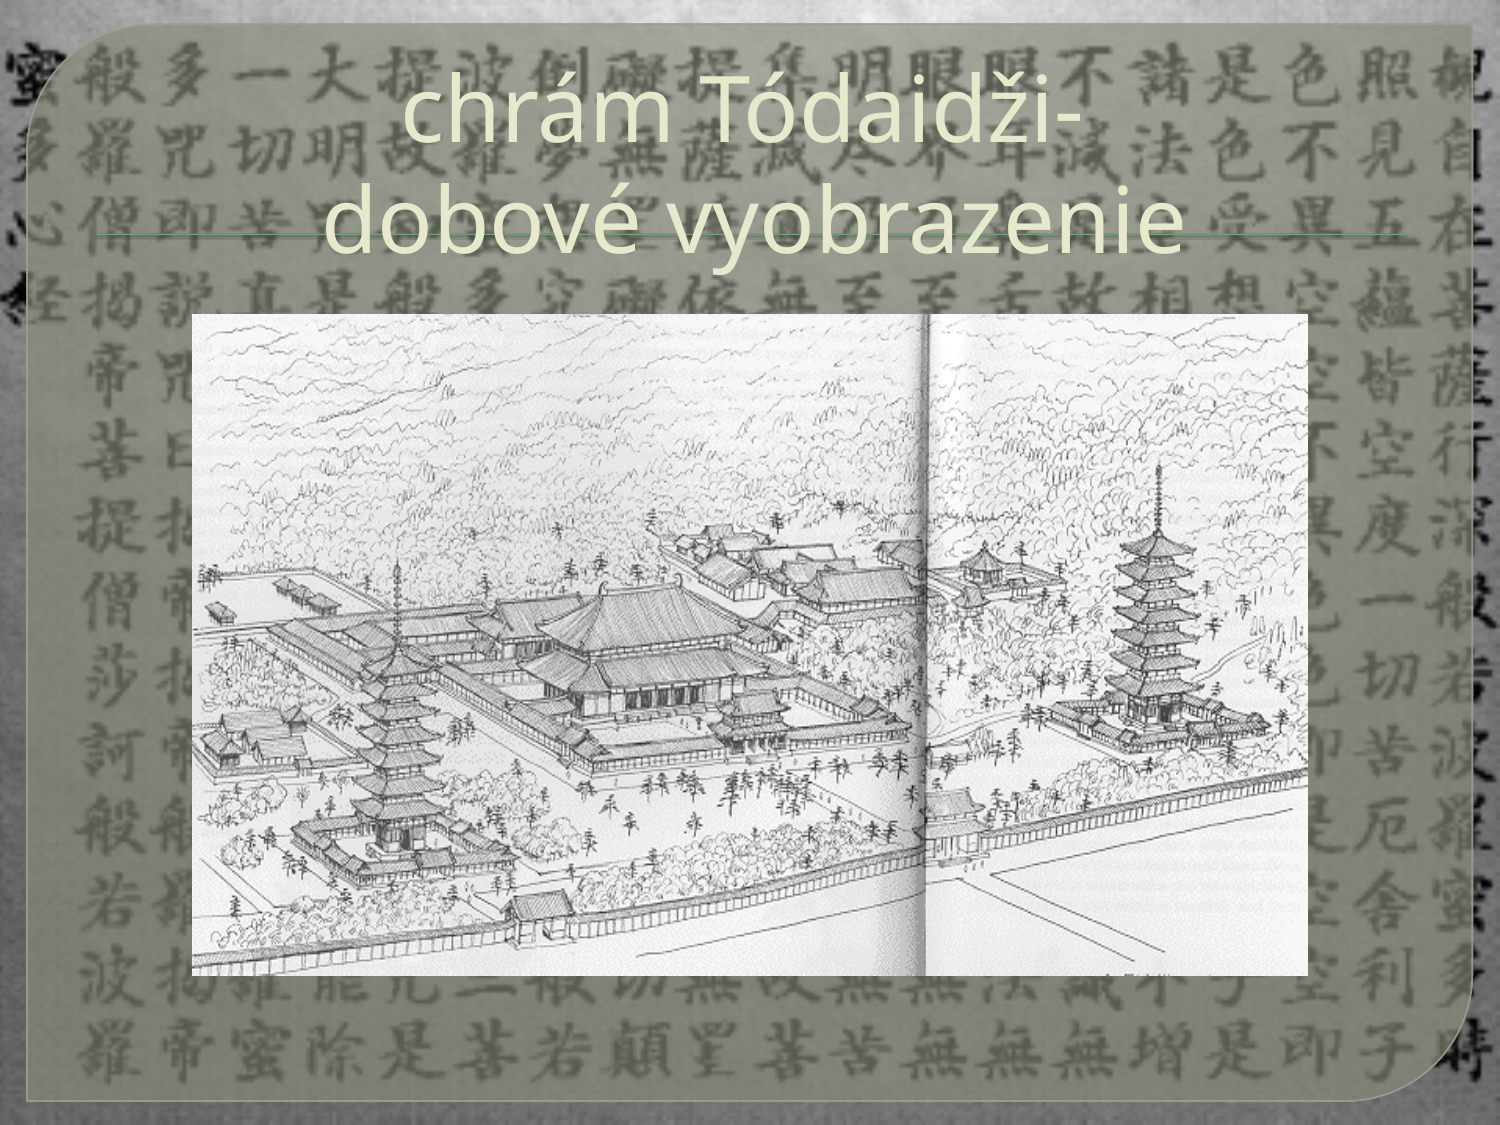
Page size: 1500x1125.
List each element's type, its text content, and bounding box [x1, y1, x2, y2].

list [192, 314, 1308, 977]
title chrám Tódaidži- dobové vyobrazenie [75, 41, 1425, 279]
picture [0, 0, 1500, 1125]
